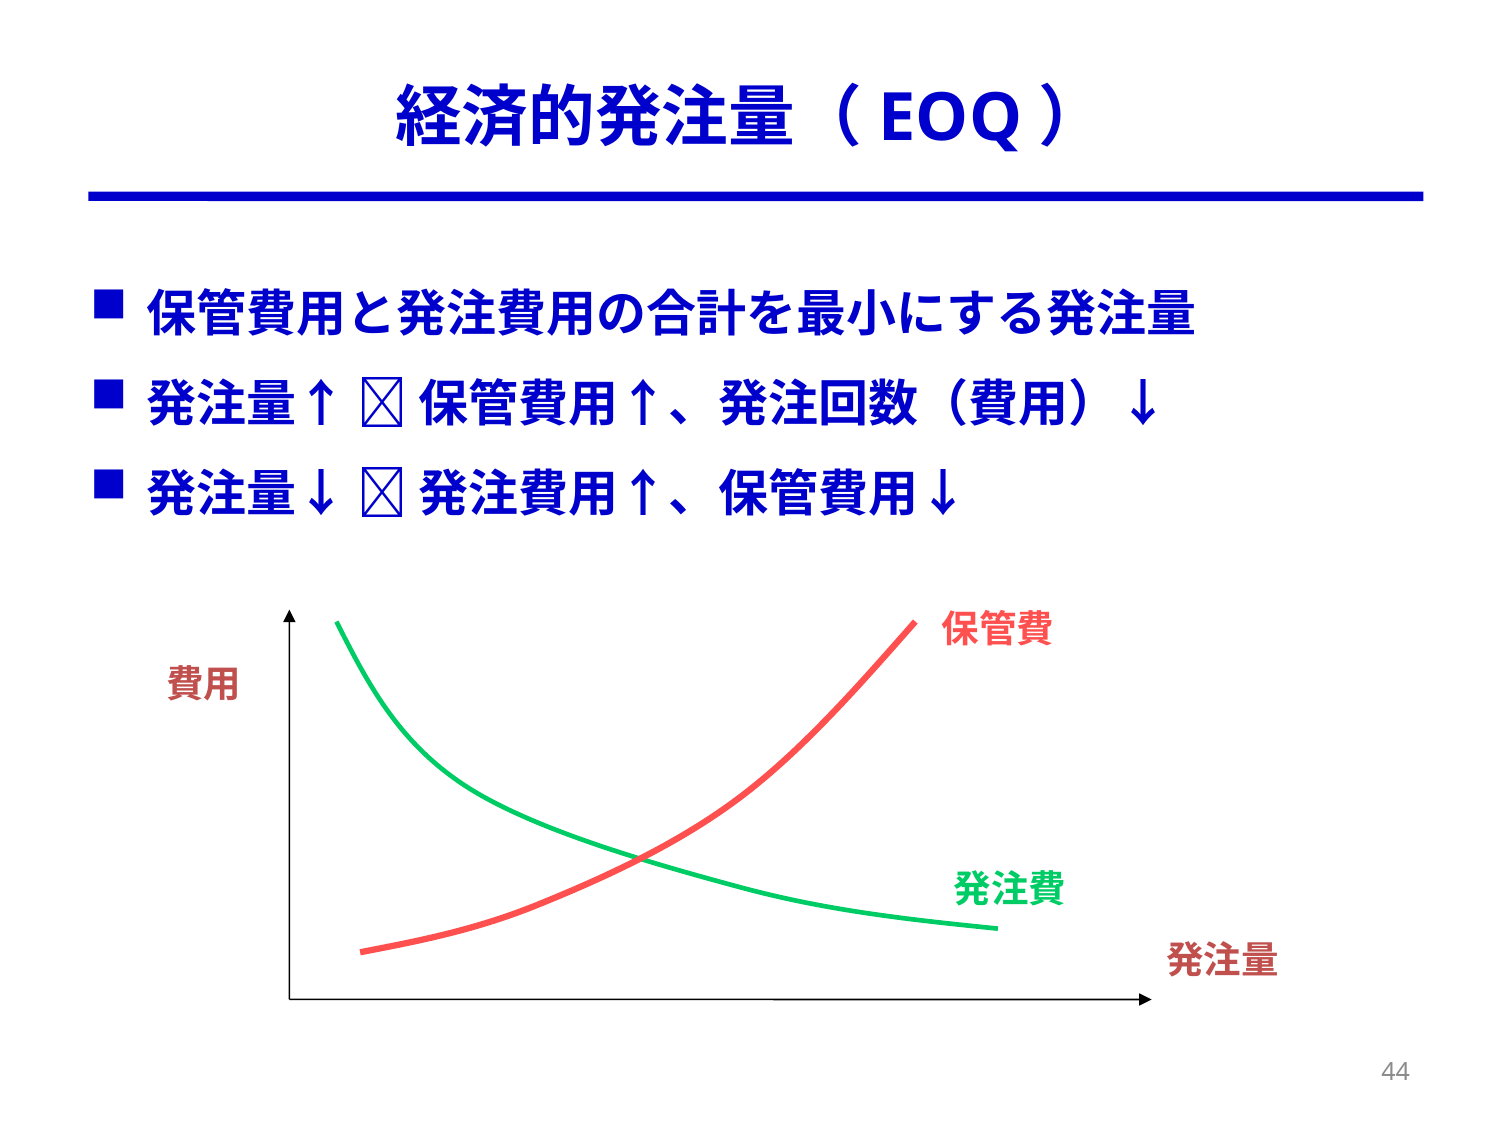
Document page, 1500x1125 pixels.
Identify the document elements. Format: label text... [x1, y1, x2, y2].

text_box [336, 621, 661, 832]
list 保管費用と発注費用の合計を最小にする発注量 発注量↑  保管費用↑、発注回数（費用）↓ 発注量↓  発注費用↑、保管費用↓ [75, 243, 1425, 1005]
text_box 発注量 [1151, 928, 1306, 989]
text_box 費用 [151, 652, 267, 713]
title 経済的発注量（EOQ） [75, 7, 1425, 220]
text_box [360, 621, 916, 953]
slide_number 44 [1074, 1042, 1425, 1103]
text_box [289, 993, 1152, 1006]
text_box [640, 804, 998, 929]
text_box 発注費 [938, 857, 1093, 918]
text_box [283, 609, 296, 999]
text_box 保管費 [927, 597, 1081, 658]
